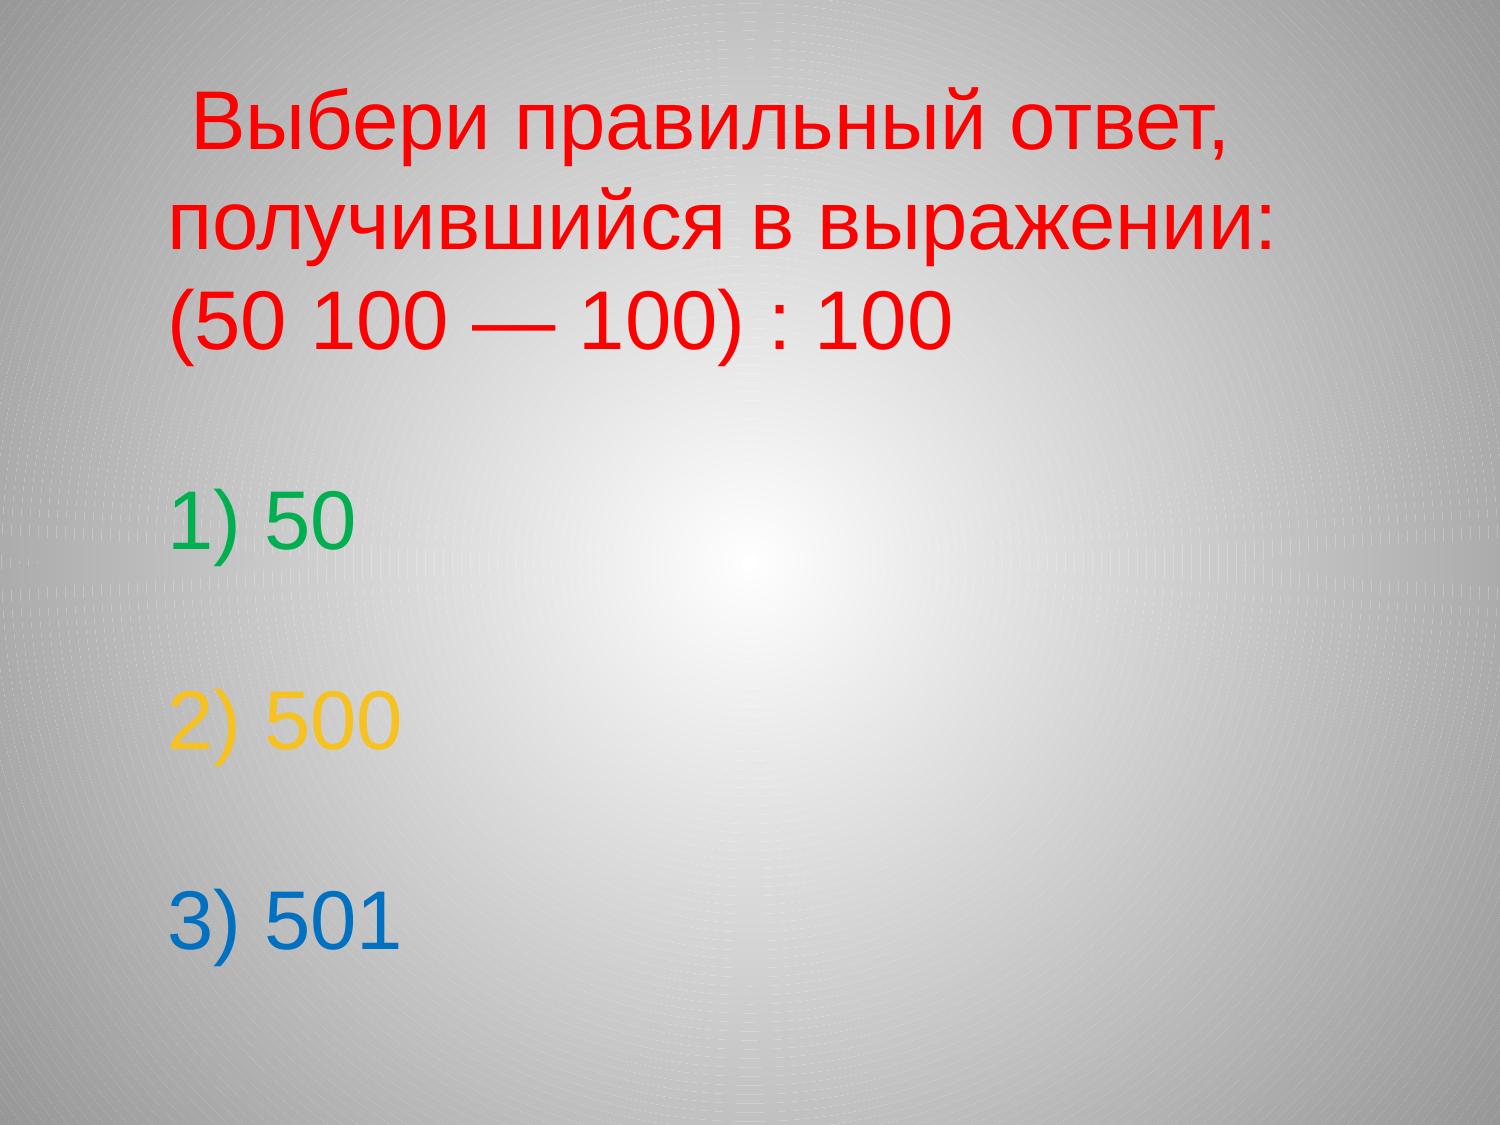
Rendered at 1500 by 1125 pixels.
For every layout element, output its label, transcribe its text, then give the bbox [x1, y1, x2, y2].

text_box Выбери правильный ответ, получившийся в выражении: (50 100 — 100) : 100 1) 50 2) 500 3) 501 [152, 58, 1301, 974]
